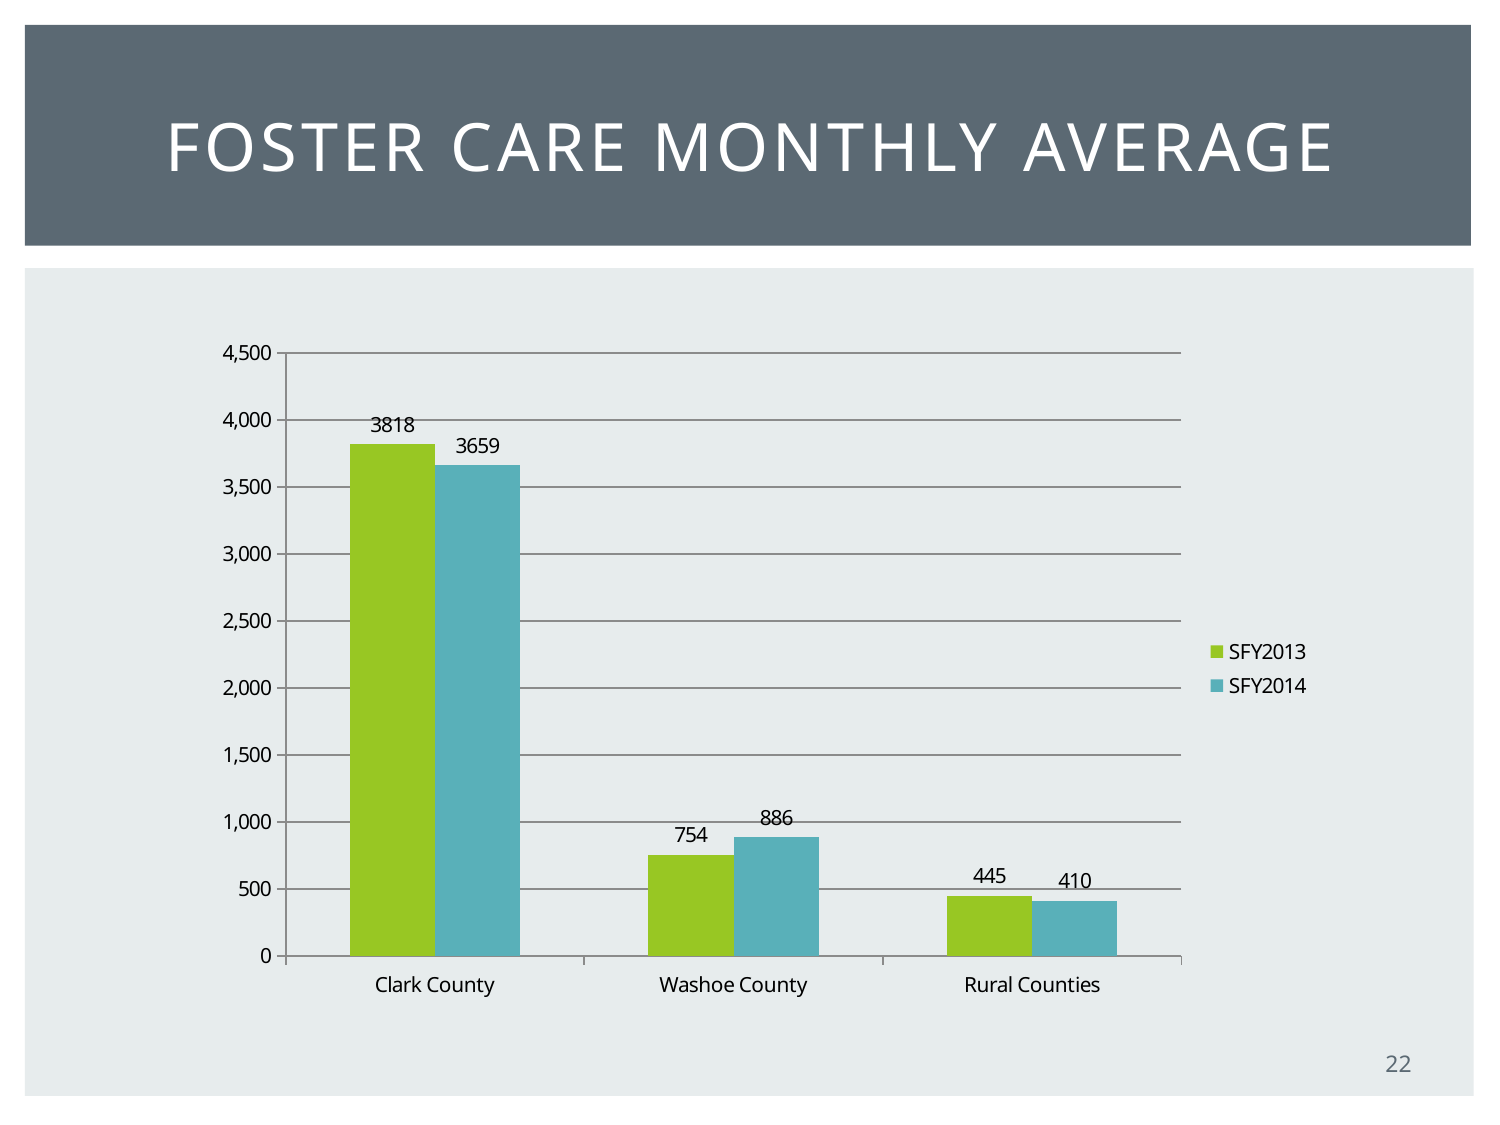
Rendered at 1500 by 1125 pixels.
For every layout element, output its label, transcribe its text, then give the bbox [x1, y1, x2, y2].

chart [199, 324, 1326, 1013]
title Foster care monthly average [62, 58, 1438, 232]
slide_number 22 [1349, 1041, 1448, 1089]
